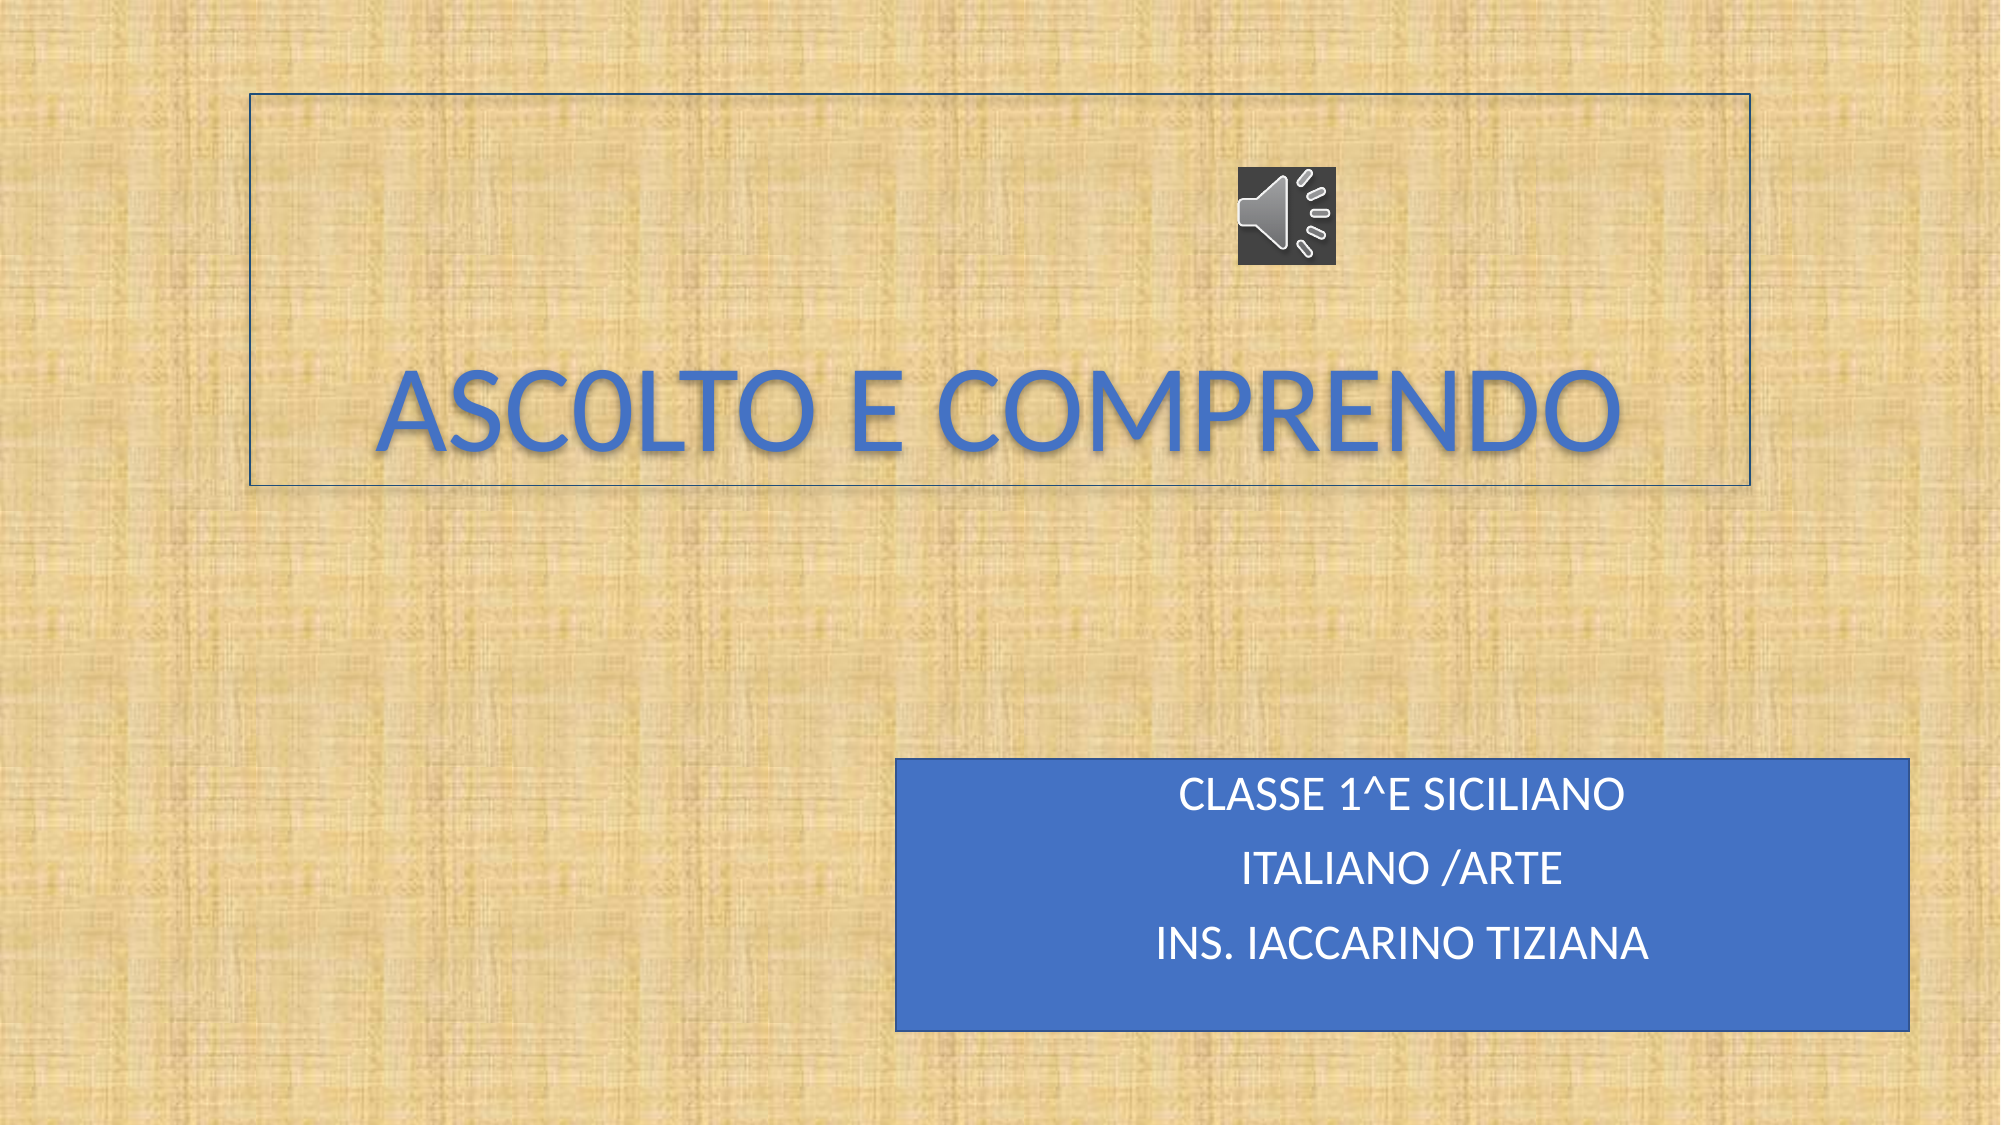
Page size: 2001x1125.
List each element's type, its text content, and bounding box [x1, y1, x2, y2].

title ASC0LTO E COMPRENDO [249, 94, 1750, 486]
subtitle CLASSE 1^E SICILIANO ITALIANO /ARTE INS. IACCARINO TIZIANA [895, 758, 1910, 1032]
picture [0, 0, 2001, 1125]
